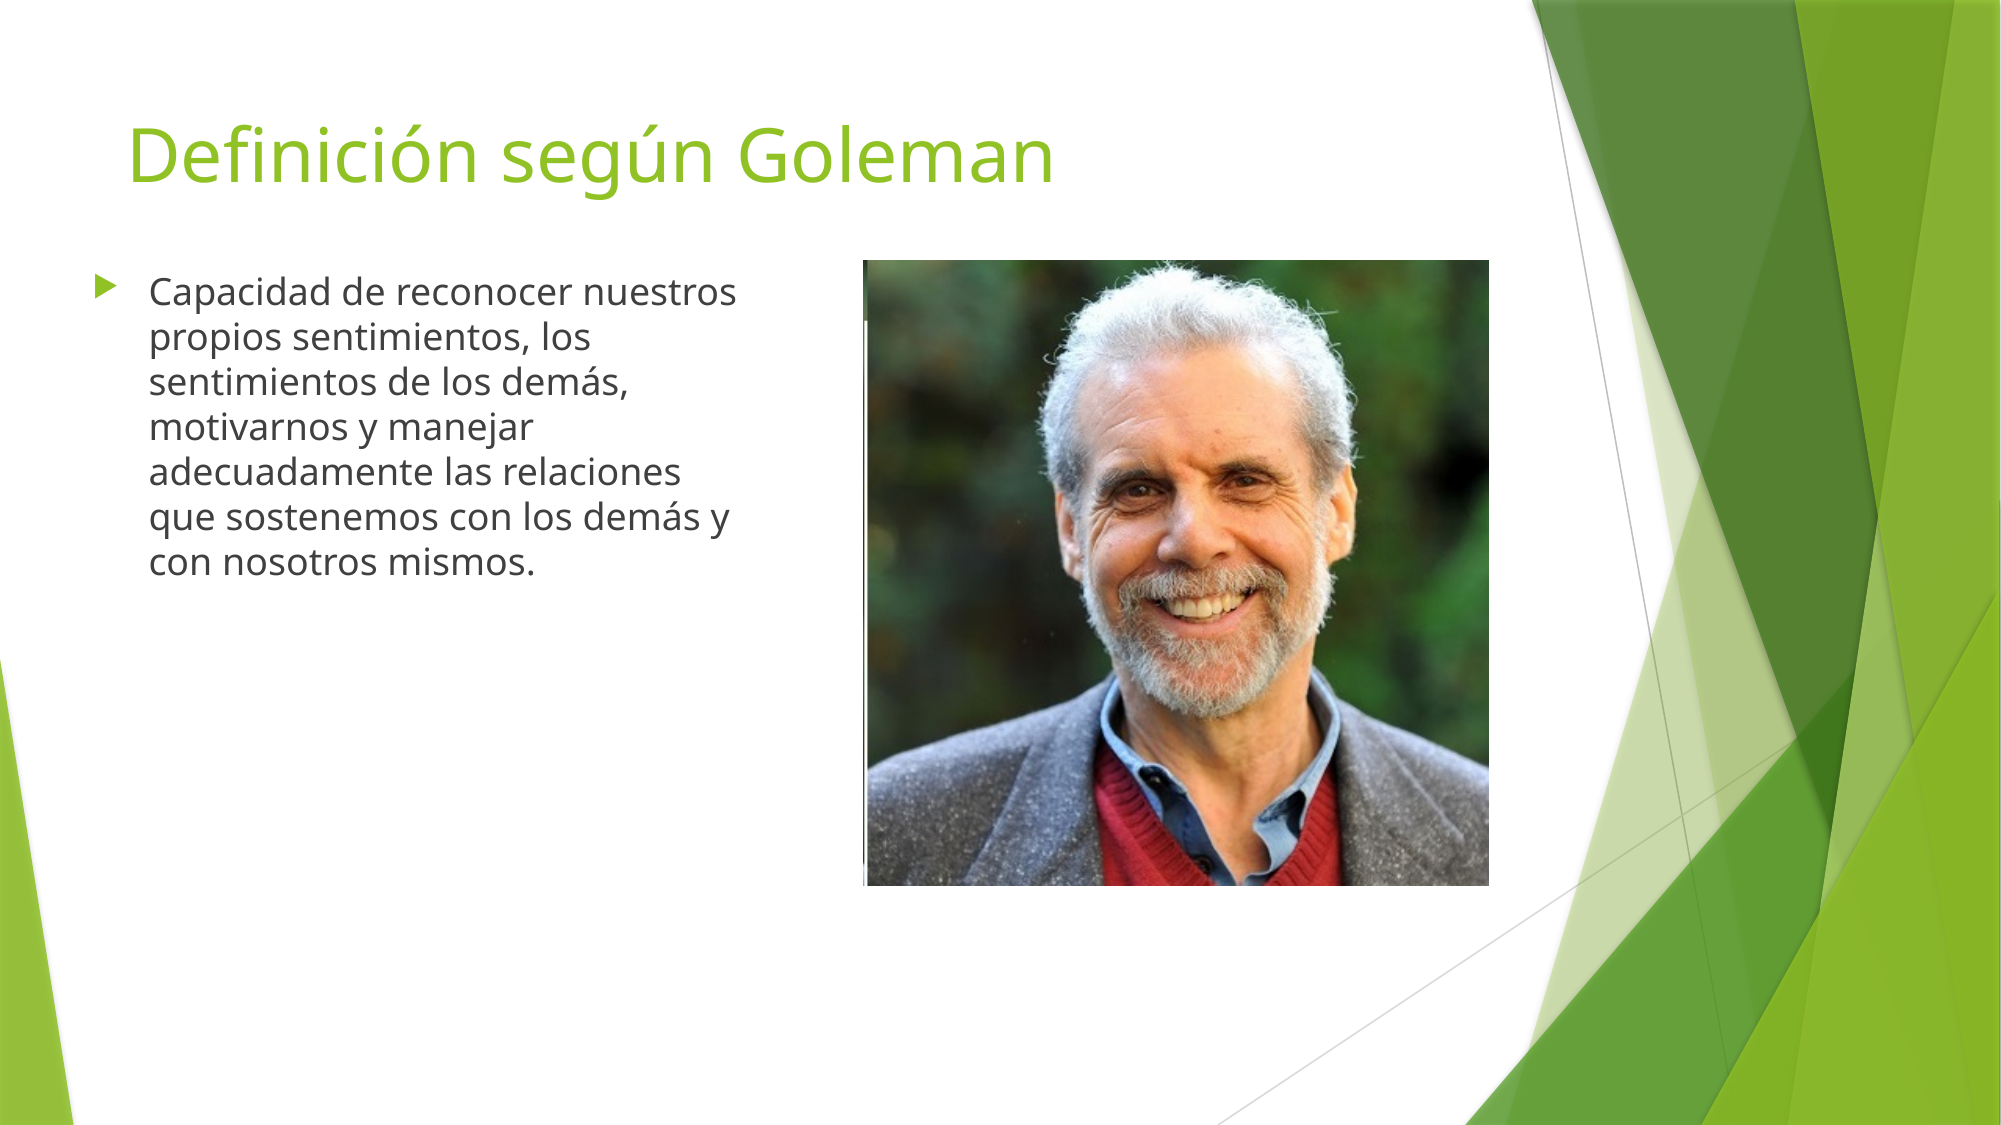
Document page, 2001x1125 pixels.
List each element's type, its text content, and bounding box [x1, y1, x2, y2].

picture [863, 260, 1490, 887]
title Definición según Goleman [111, 99, 1522, 317]
list Capacidad de reconocer nuestros propios sentimientos, los sentimientos de los demás, motivarnos y manejar adecuadamente las relaciones que sostenemos con los demás y con nosotros mismos. [77, 260, 758, 715]
